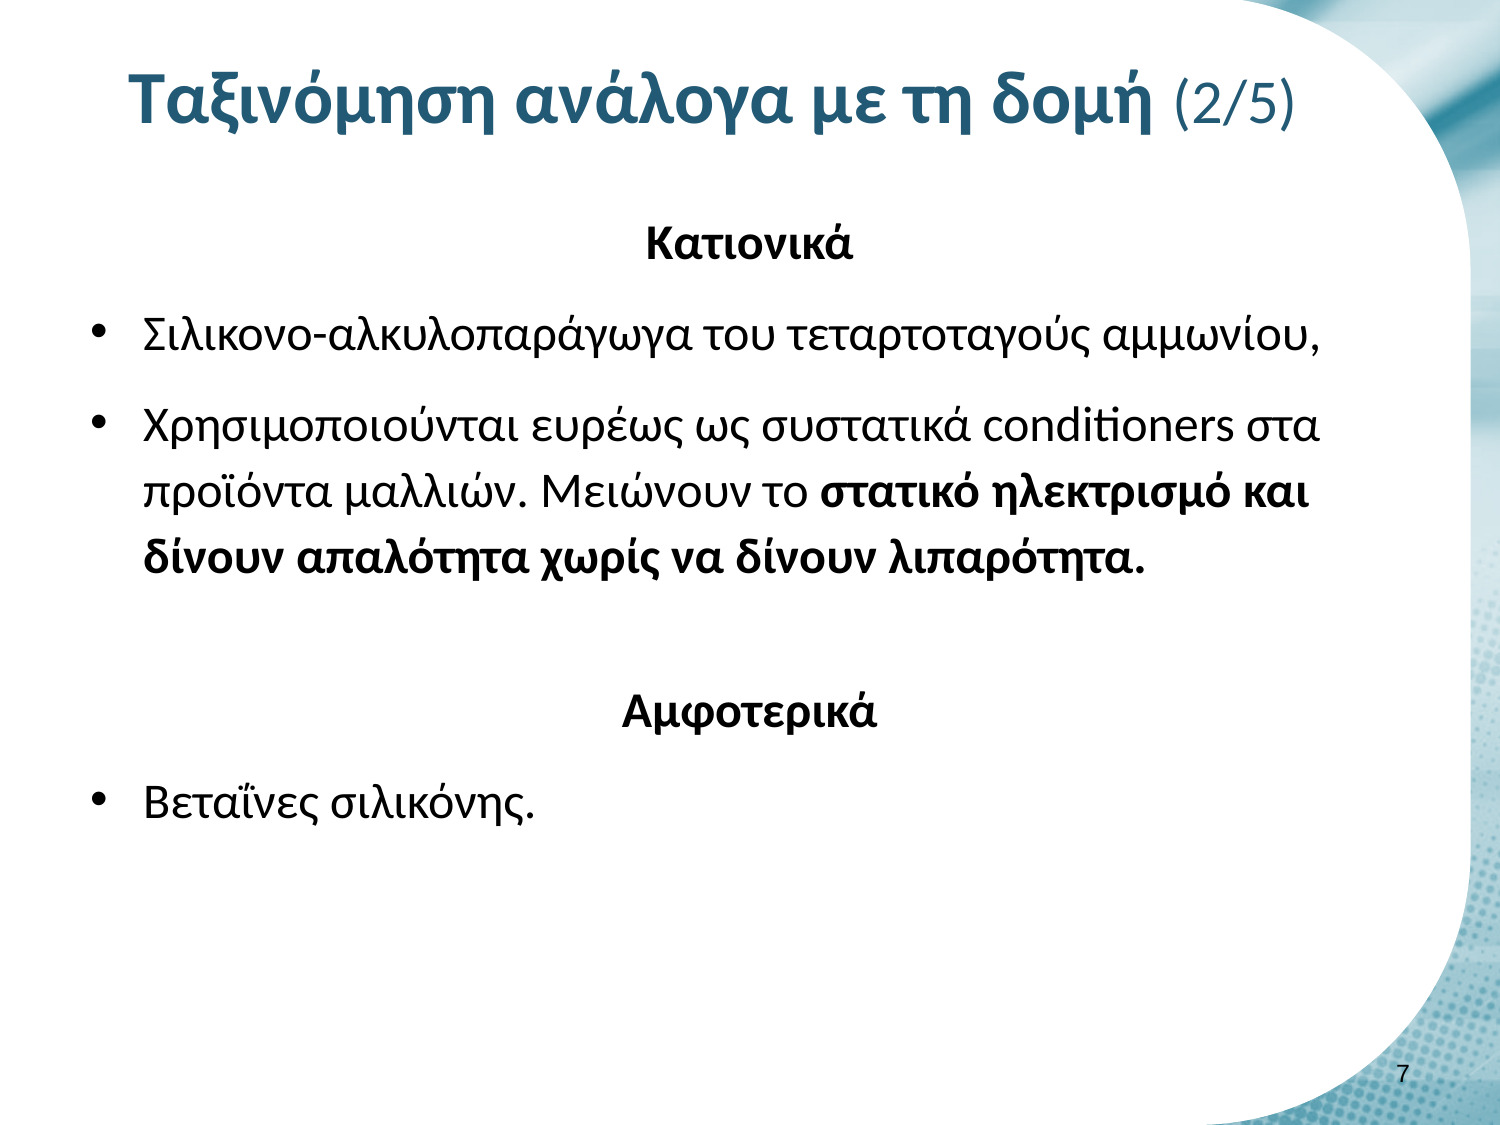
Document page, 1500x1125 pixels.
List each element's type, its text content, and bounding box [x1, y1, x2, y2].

list Κατιονικά Σιλικονο-αλκυλοπαράγωγα του τεταρτοταγούς αμμωνίου, Χρησιμοποιούνται ευρέως ως συστατικά conditioners στα προϊόντα μαλλιών. Μειώνουν το στατικό ηλεκτρισμό και δίνουν απαλότητα χωρίς να δίνουν λιπαρότητα. Αμφοτερικά Βεταΐνες σιλικόνης. [75, 196, 1425, 1024]
slide_number 6 [1074, 1042, 1425, 1103]
title Ταξινόμηση ανάλογα με τη δομή (2/5) [0, 19, 1427, 169]
